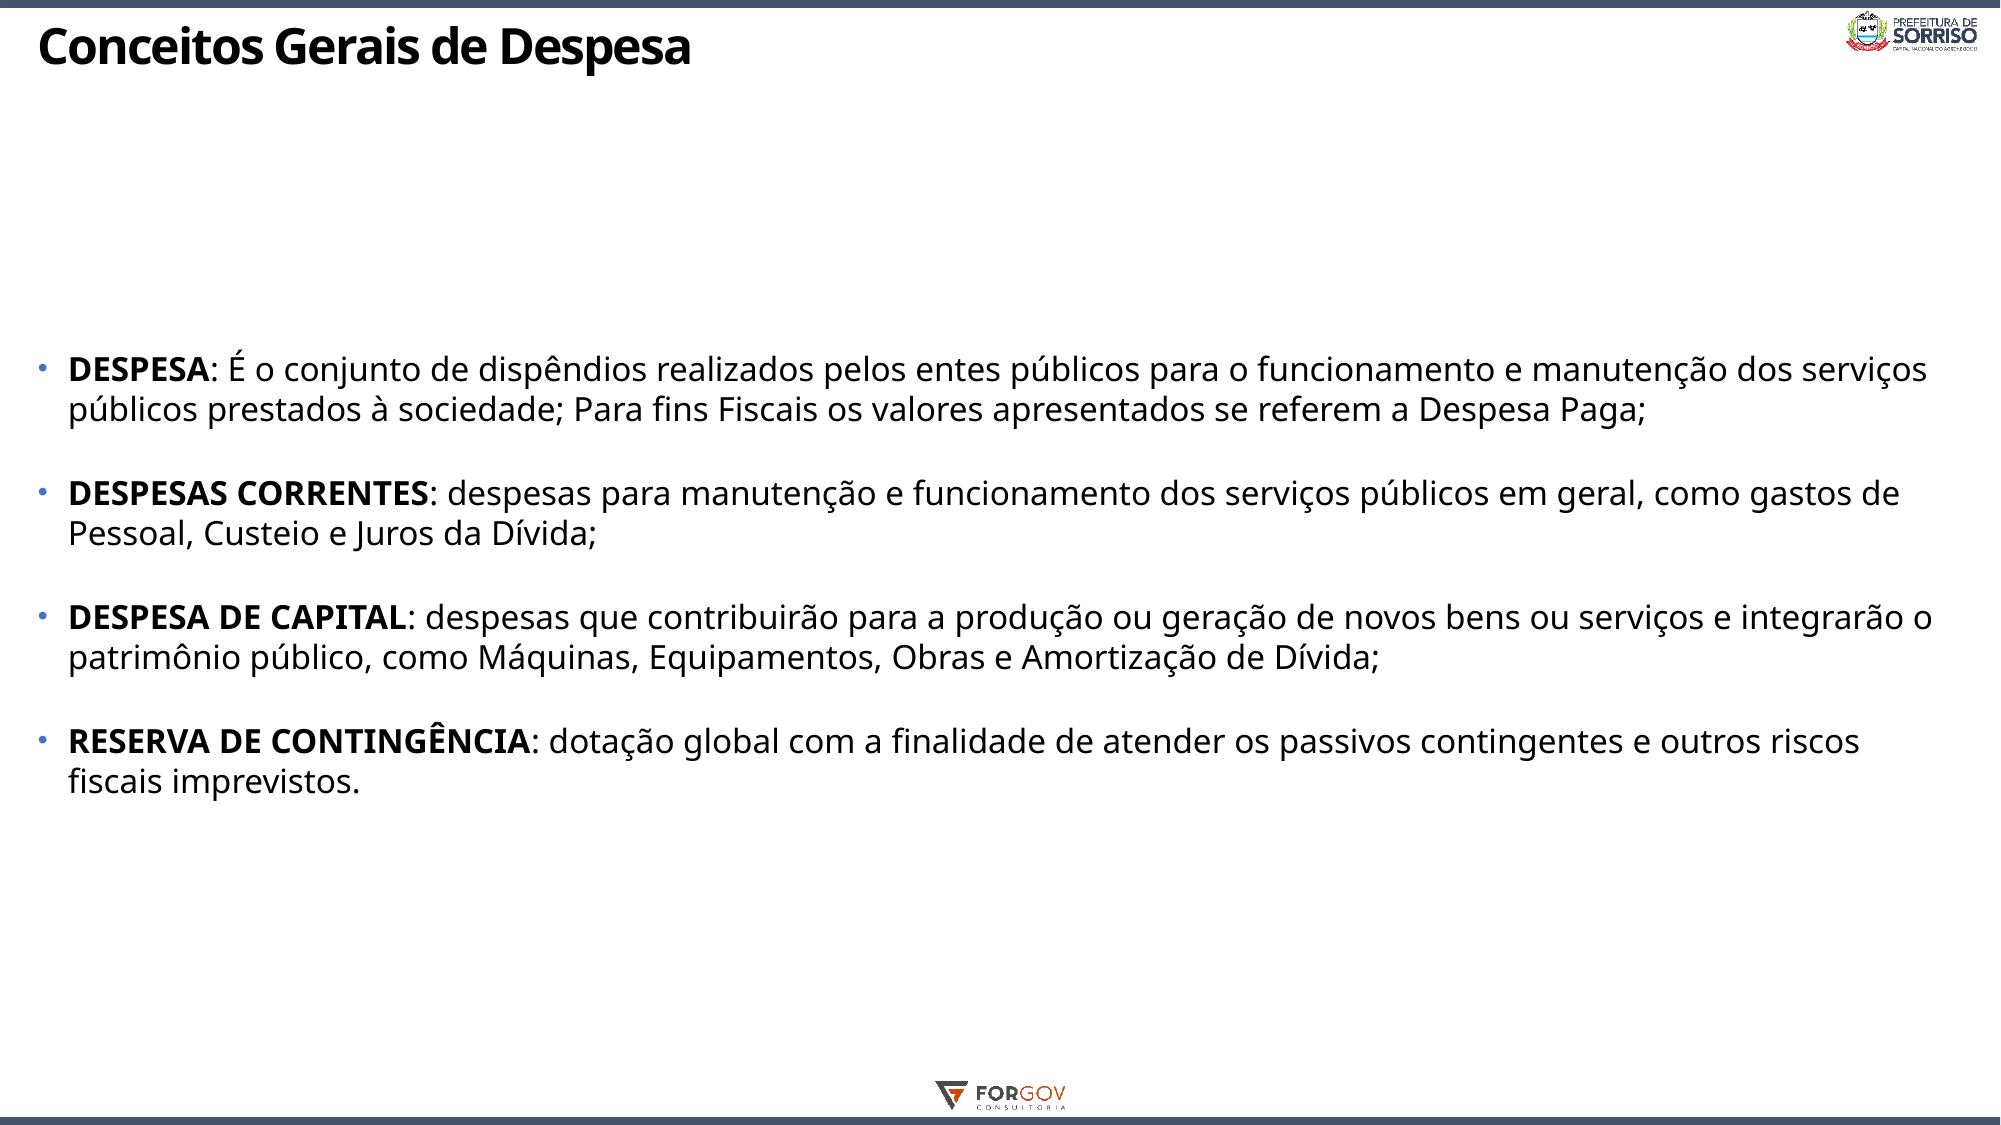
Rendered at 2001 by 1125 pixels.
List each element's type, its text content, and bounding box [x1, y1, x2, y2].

picture [935, 1081, 1065, 1110]
title Conceitos Gerais de Despesa [22, 11, 1977, 77]
list DESPESA: É o conjunto de dispêndios realizados pelos entes públicos para o funcionamento e manutenção dos serviços públicos prestados à sociedade; Para fins Fiscais os valores apresentados se referem a Despesa Paga; DESPESAS CORRENTES: despesas para manutenção e funcionamento dos serviços públicos em geral, como gastos de Pessoal, Custeio e Juros da Dívida; DESPESA DE CAPITAL: despesas que contribuirão para a produção ou geração de novos bens ou serviços e integrarão o patrimônio público, como Máquinas, Equipamentos, Obras e Amortização de Dívida; RESERVA DE CONTINGÊNCIA: dotação global com a finalidade de atender os passivos contingentes e outros riscos fiscais imprevistos. [22, 77, 1977, 1071]
